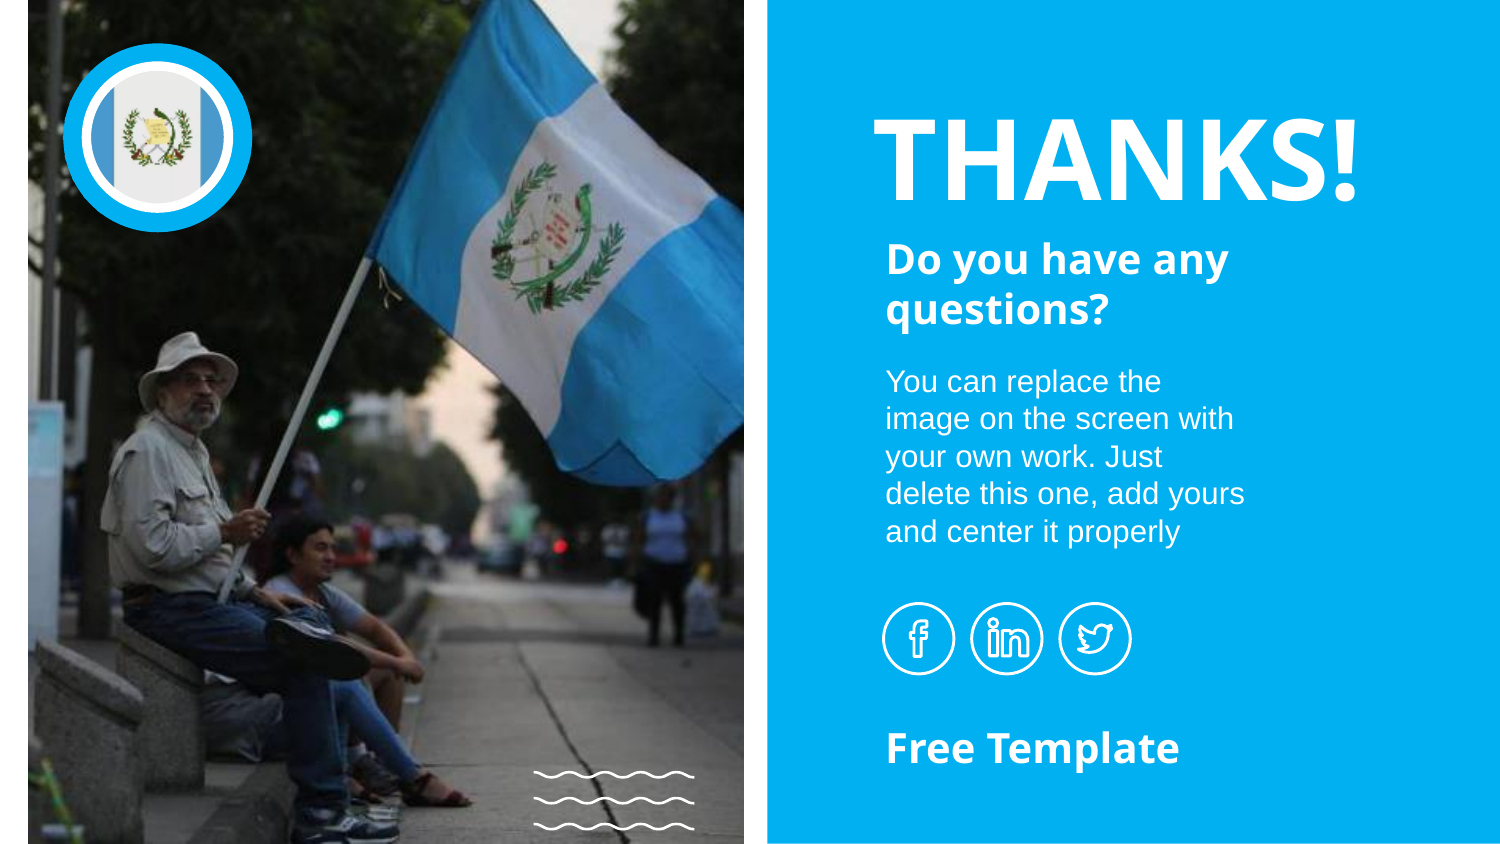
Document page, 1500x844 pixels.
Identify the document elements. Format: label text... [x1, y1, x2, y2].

title THANKS! [857, 72, 1405, 255]
text_box Do you have any questions? [870, 217, 1399, 354]
text_box You can replace the image on the screen with your own work. Just delete this one, add yours and center it properly [870, 346, 1266, 566]
picture [28, 0, 744, 844]
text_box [882, 602, 1132, 675]
text_box Free Template [870, 706, 1329, 771]
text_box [533, 770, 695, 831]
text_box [62, 43, 253, 233]
